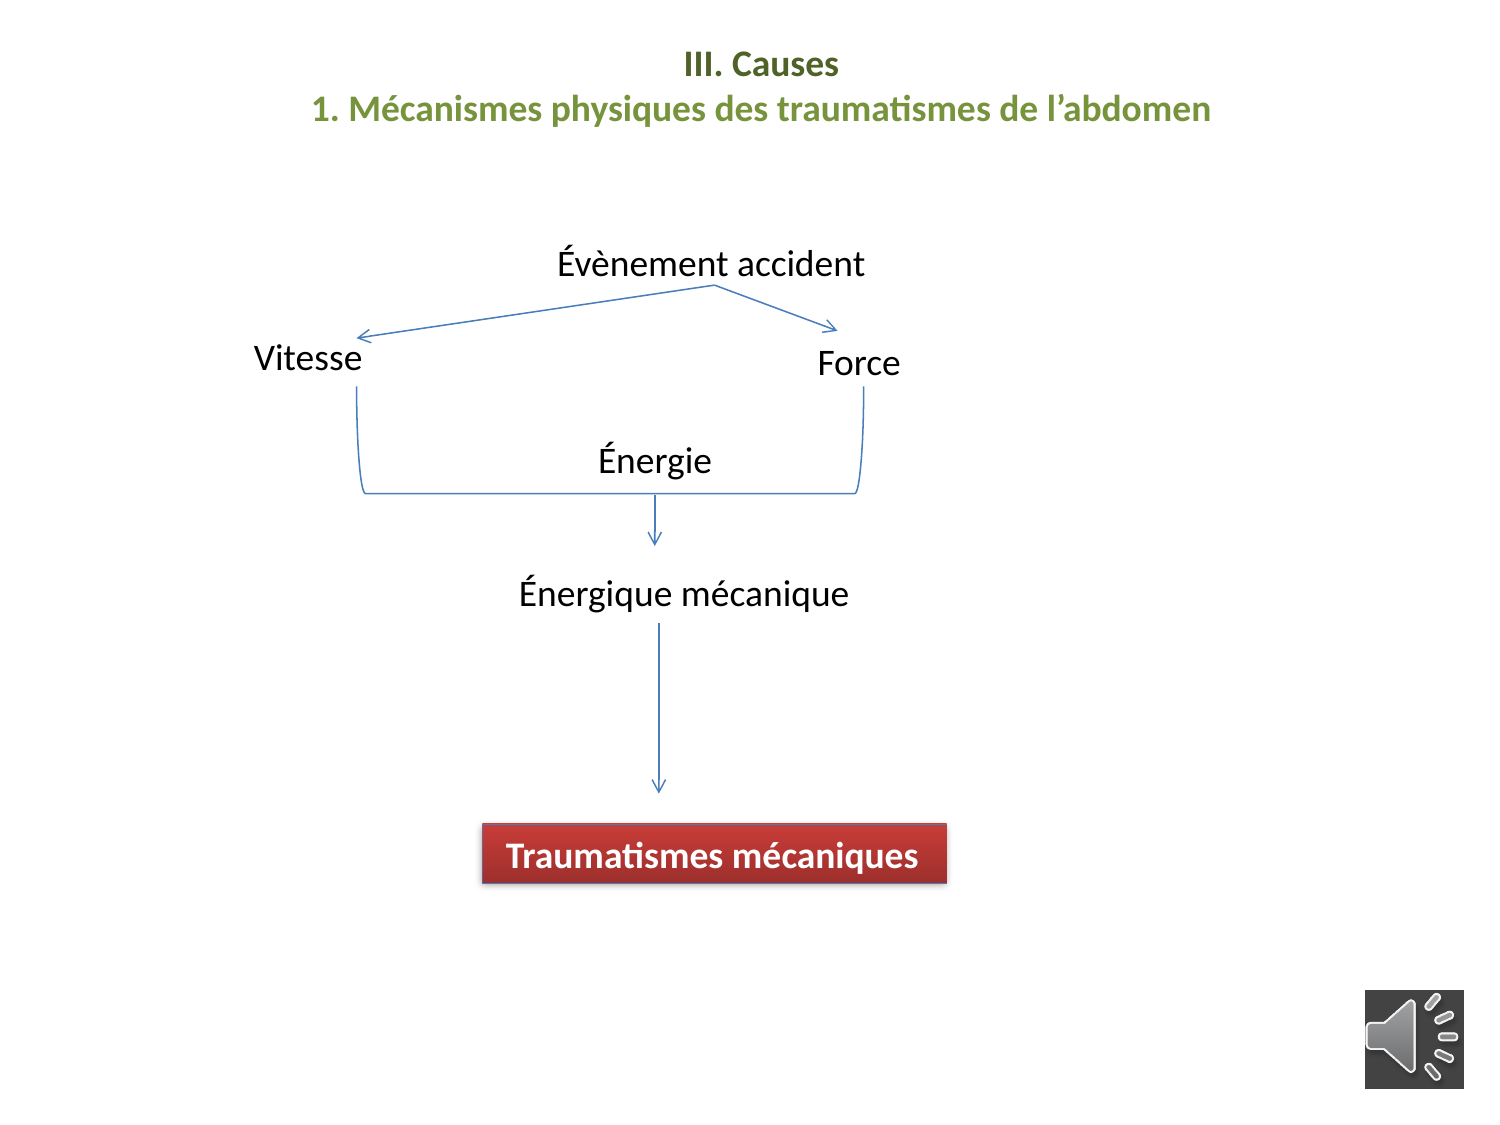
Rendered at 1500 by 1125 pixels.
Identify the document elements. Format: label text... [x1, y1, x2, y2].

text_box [714, 284, 838, 332]
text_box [356, 284, 715, 339]
text_box Traumatismes mécaniques [482, 823, 947, 884]
text_box Évènement accident [533, 232, 951, 337]
text_box [355, 386, 865, 495]
text_box Force [802, 330, 925, 391]
text_box Énergique mécanique [504, 561, 874, 622]
picture [1364, 989, 1465, 1090]
text_box Vitesse [238, 325, 387, 386]
text_box Énergie [583, 428, 728, 489]
title III. Causes 1. Mécanismes physiques des traumatismes de l’abdomen [90, 42, 1441, 171]
